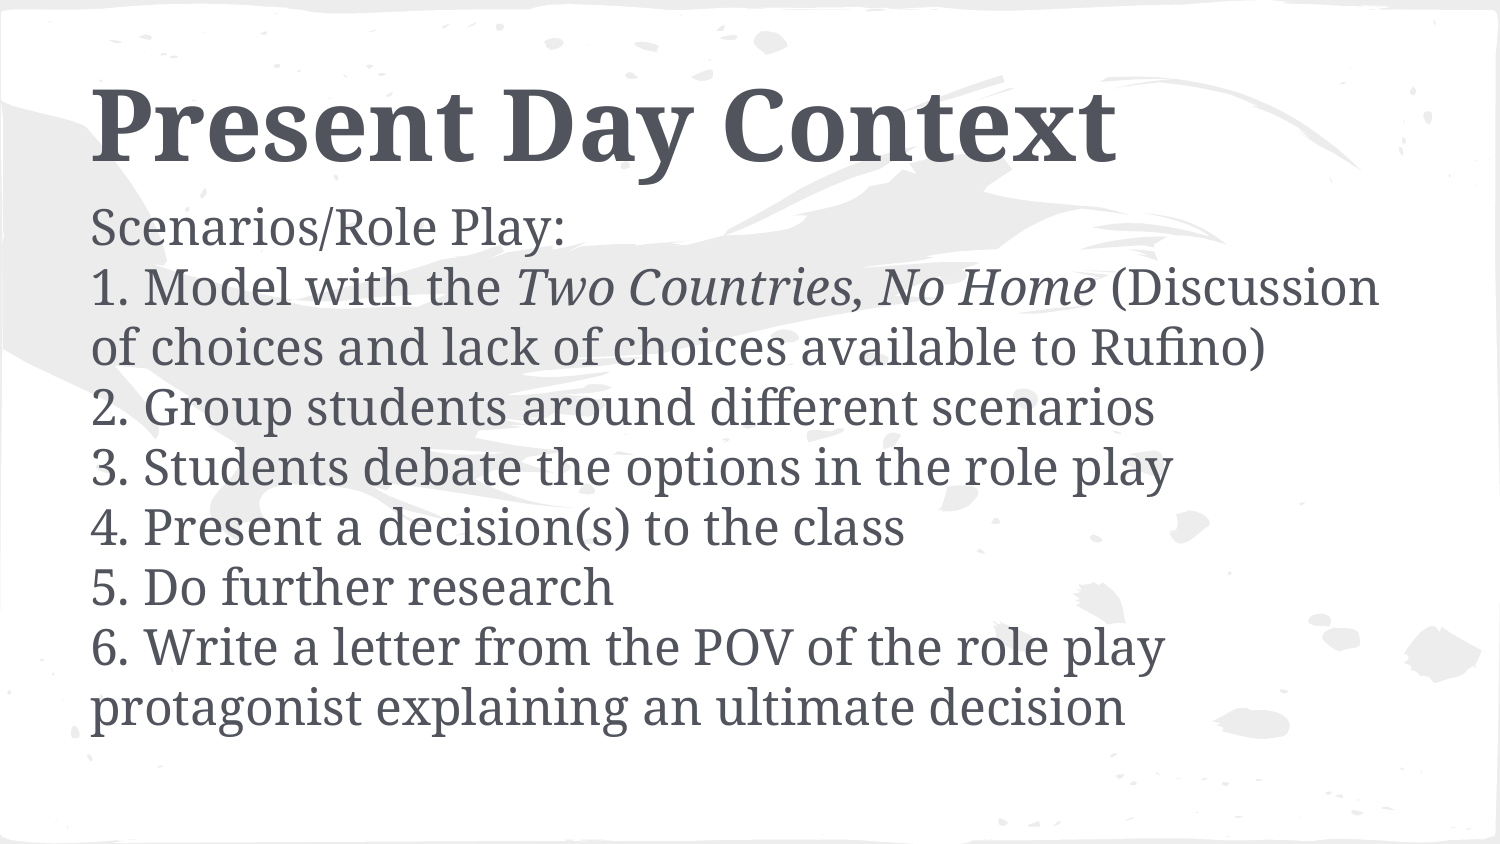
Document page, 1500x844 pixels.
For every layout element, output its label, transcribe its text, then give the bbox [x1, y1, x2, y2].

list Scenarios/Role Play: 1. Model with the Two Countries, No Home (Discussion of choices and lack of choices available to Rufino) 2. Group students around different scenarios 3. Students debate the options in the role play 4. Present a decision(s) to the class 5. Do further research 6. Write a letter from the POV of the role play protagonist explaining an ultimate decision [75, 180, 1425, 808]
title Present Day Context [75, 25, 1425, 180]
